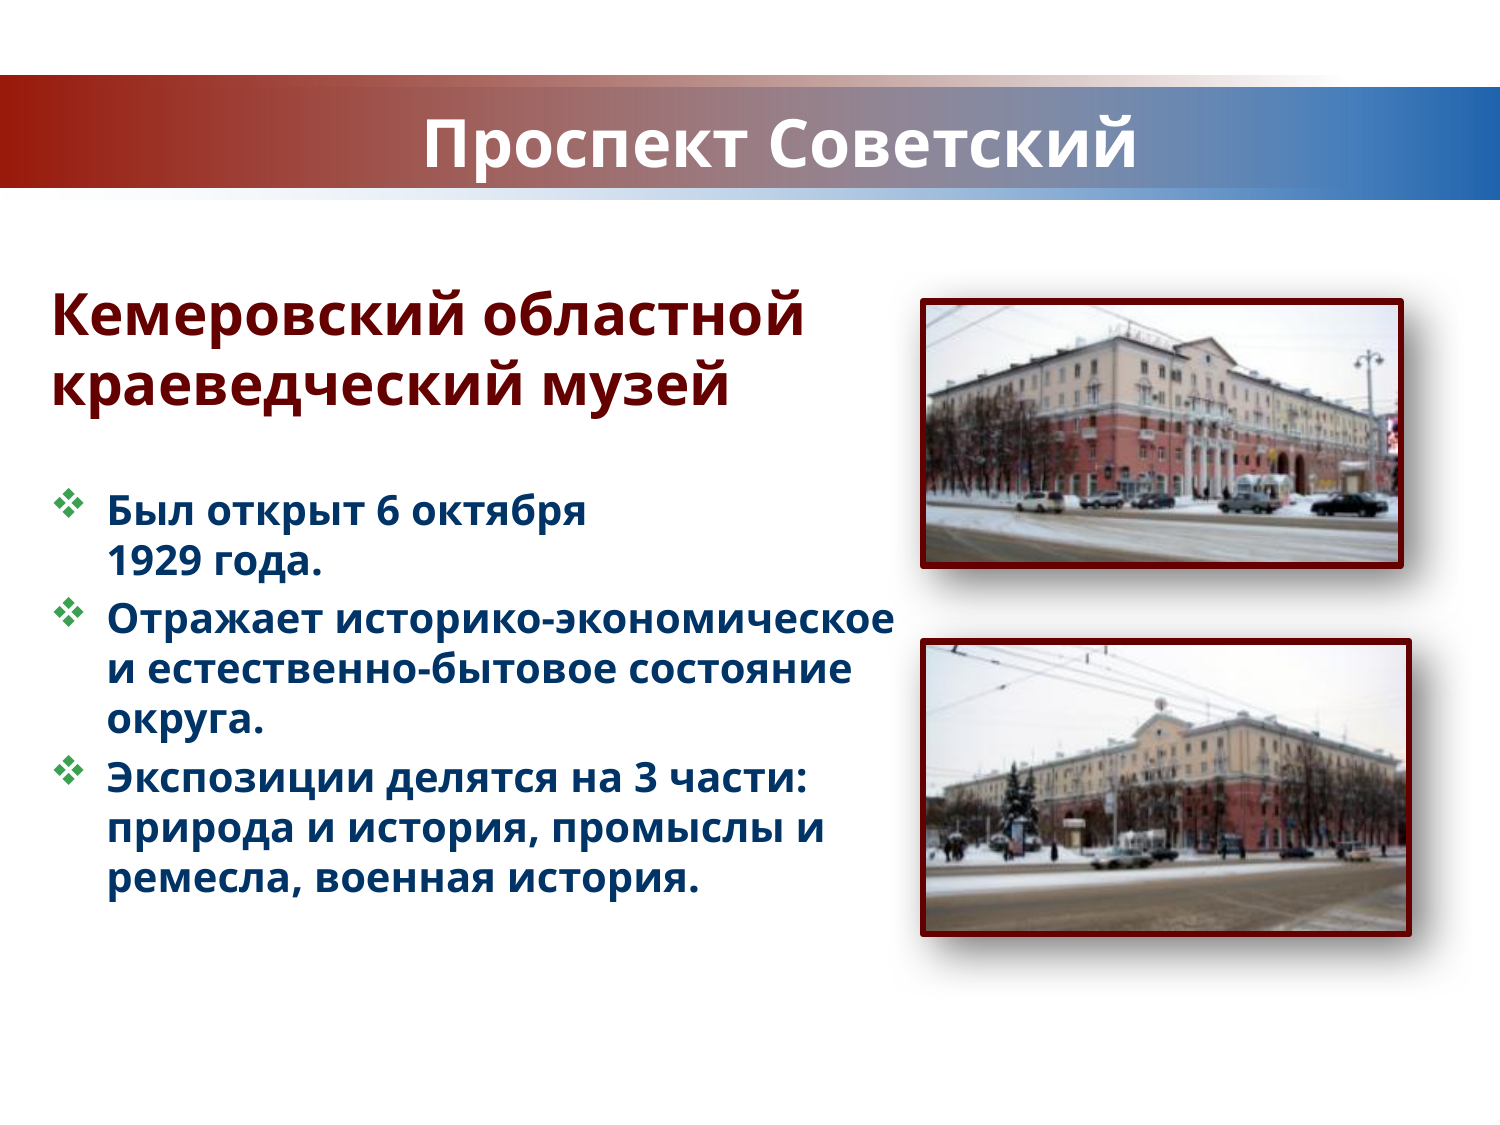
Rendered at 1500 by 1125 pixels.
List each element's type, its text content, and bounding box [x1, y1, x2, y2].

picture [925, 644, 1407, 932]
list Кемеровский областной краеведческий музей Был открыт 6 октября 1929 года. Отражает историко-экономическое и естественно-бытовое состояние округа. Экспозиции делятся на 3 части: природа и история, промыслы и ремесла, военная история. [34, 269, 915, 1039]
picture [925, 304, 1398, 563]
text_box Проспект Советский [406, 93, 1156, 189]
